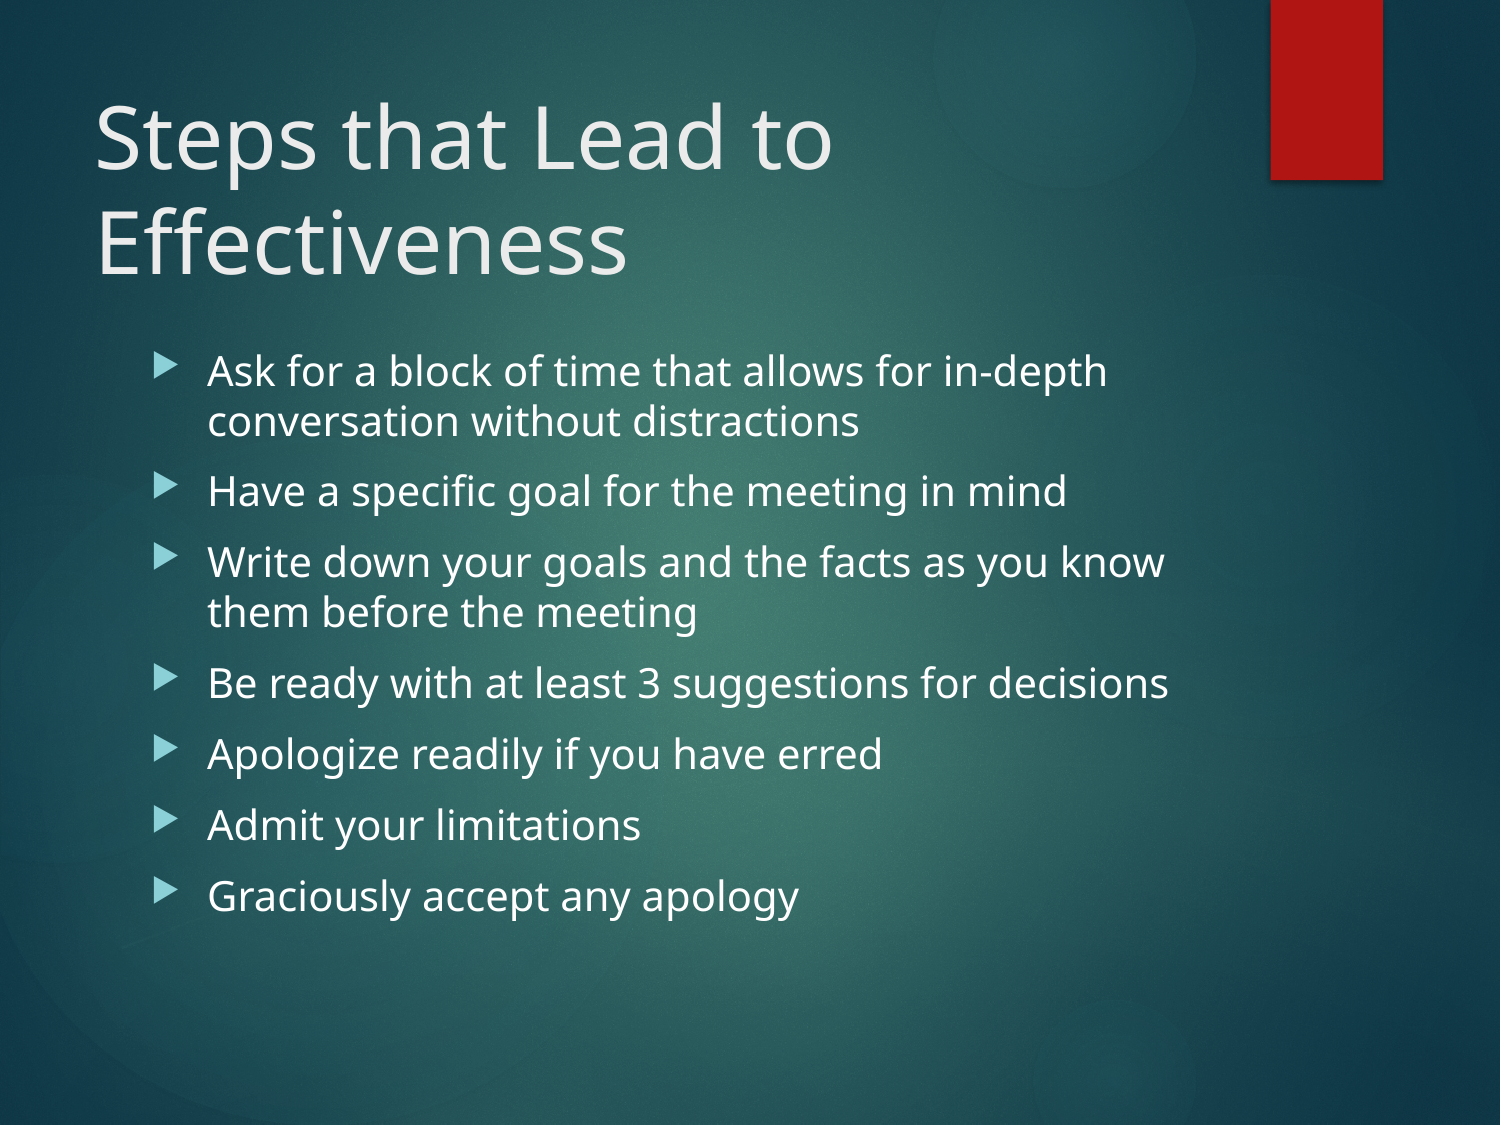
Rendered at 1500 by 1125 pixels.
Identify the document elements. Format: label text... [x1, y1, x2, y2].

title Steps that Lead to Effectiveness [79, 74, 1237, 304]
list Ask for a block of time that allows for in-depth conversation without distractions Have a specific goal for the meeting in mind Write down your goals and the facts as you know them before the meeting Be ready with at least 3 suggestions for decisions Apologize readily if you have erred Admit your limitations Graciously accept any apology [135, 336, 1237, 1025]
